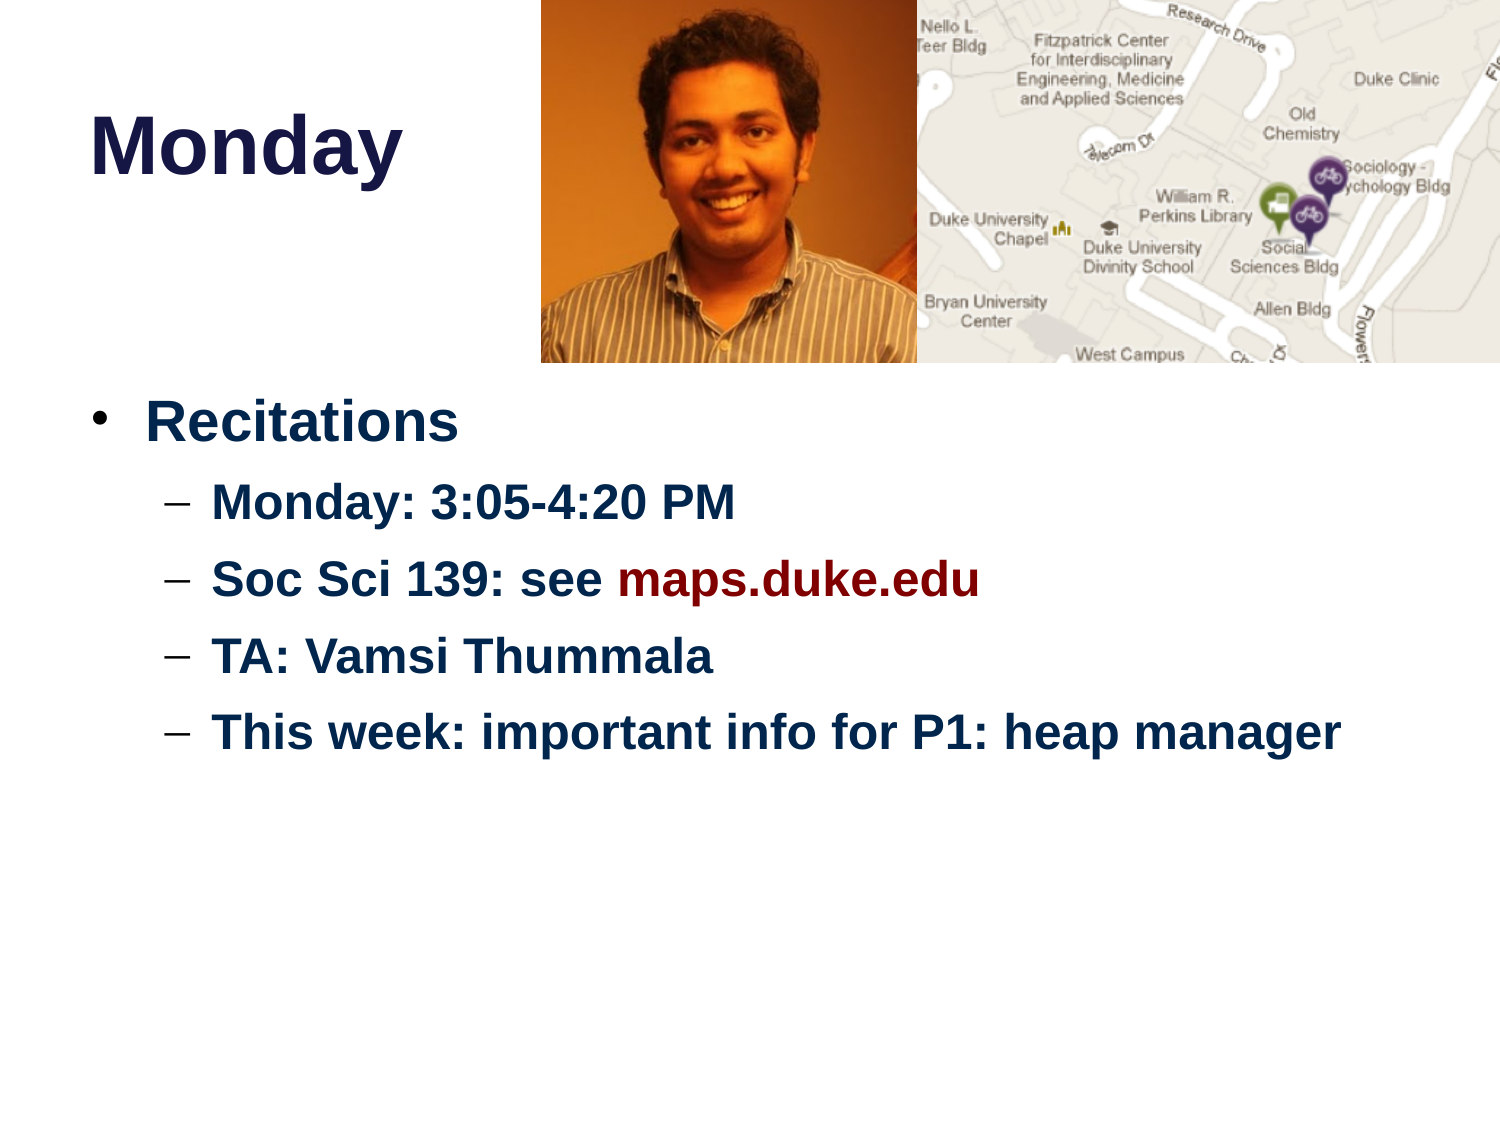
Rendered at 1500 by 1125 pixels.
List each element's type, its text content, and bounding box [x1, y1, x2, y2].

title Monday [75, 0, 540, 200]
picture [541, 0, 1500, 363]
list Recitations Monday: 3:05-4:20 PM Soc Sci 139: see maps.duke.edu TA: Vamsi Thummala This week: important info for P1: heap manager [75, 375, 1425, 1050]
